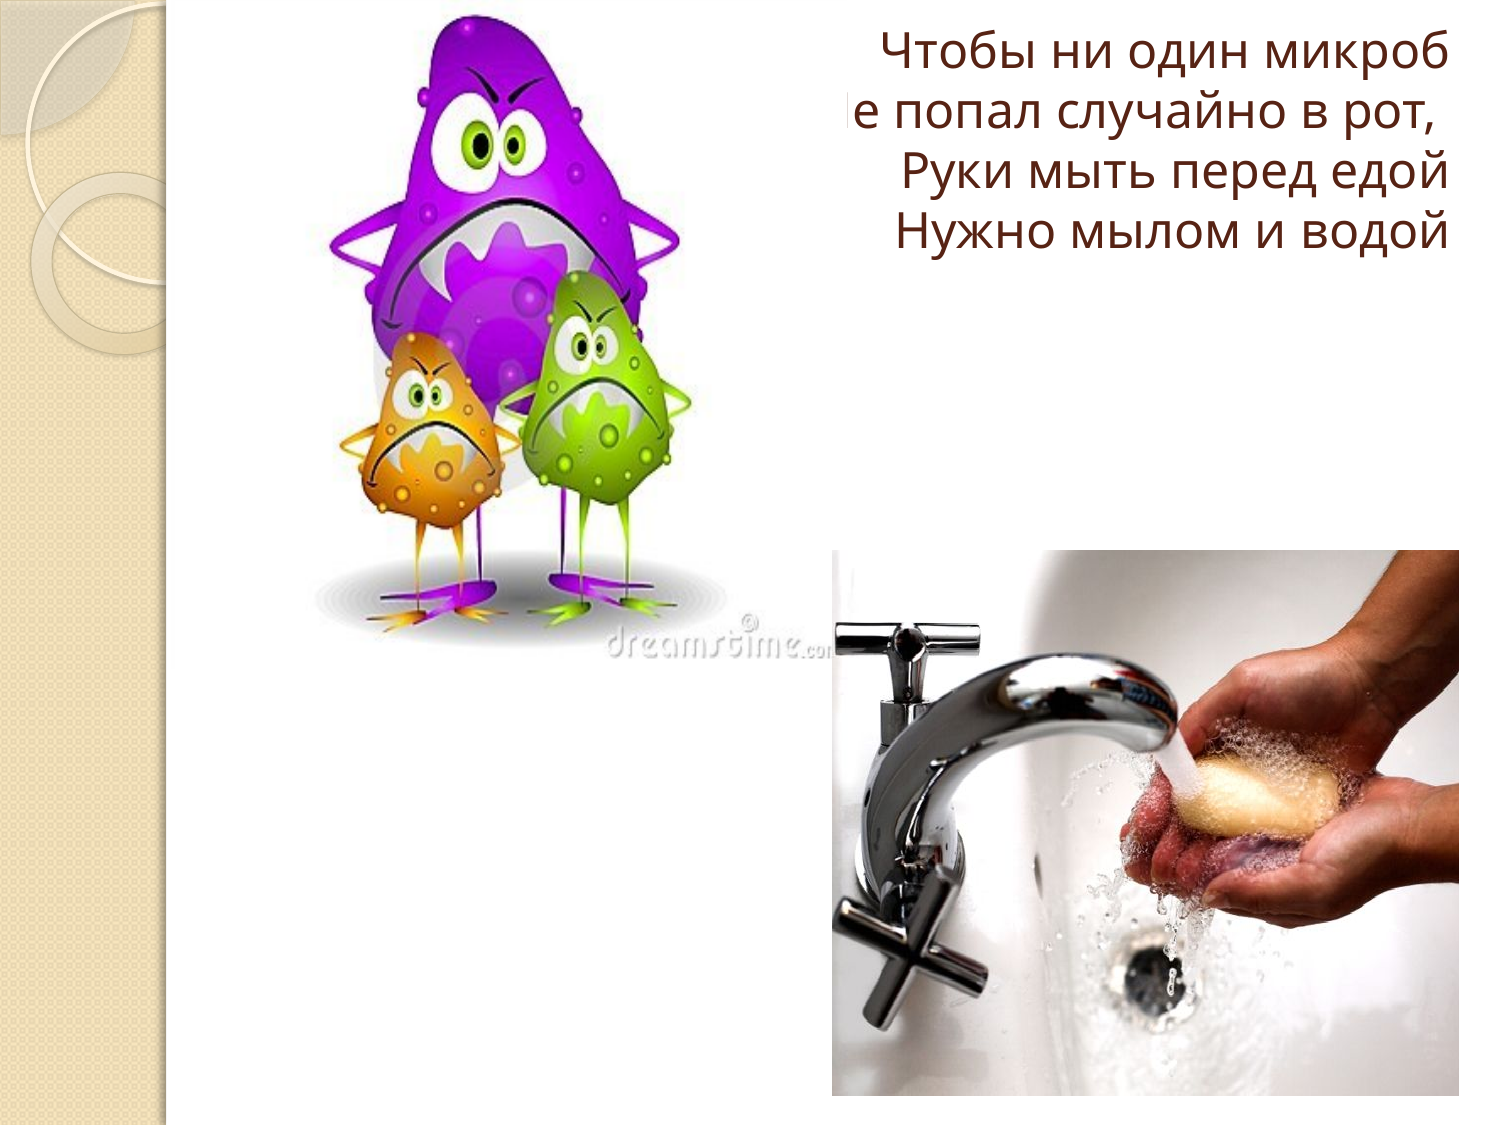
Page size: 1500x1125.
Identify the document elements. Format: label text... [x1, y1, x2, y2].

picture [170, 0, 1459, 1097]
title Чтобы ни один микроб Не попал случайно в рот, Руки мыть перед едой Нужно мылом и водой [853, 45, 1466, 233]
